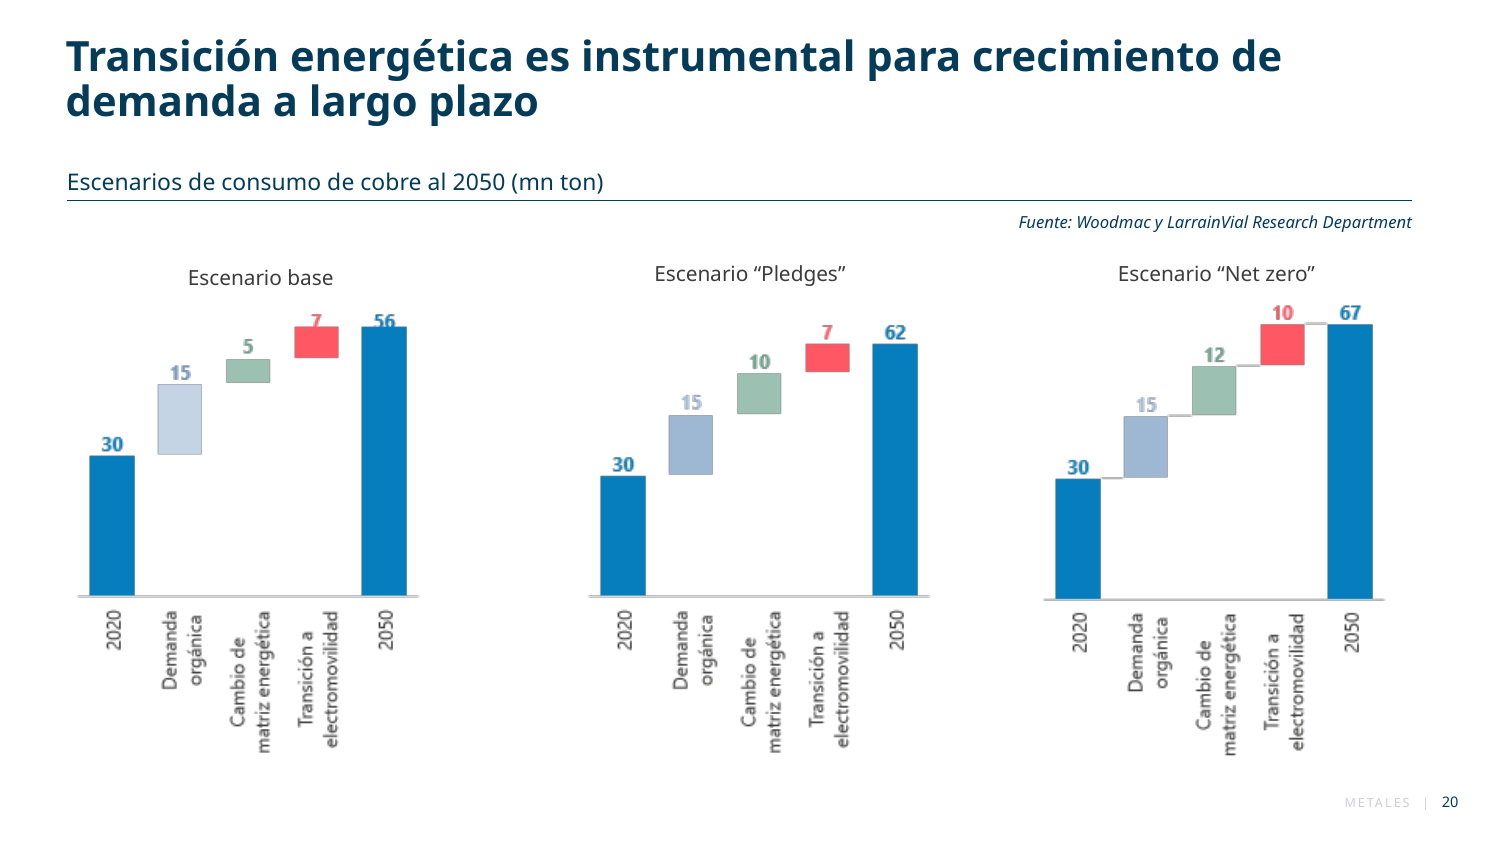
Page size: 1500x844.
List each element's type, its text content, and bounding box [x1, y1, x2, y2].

table_cell Fuente: Woodmac y LarrainVial Research Department [67, 201, 1412, 234]
picture [65, 296, 435, 770]
picture [1452, 796, 1458, 807]
text_box Escenario “Net zero” [1070, 253, 1362, 293]
text_box Escenario “Pledges” [604, 253, 896, 293]
text_box Escenario base [115, 256, 407, 297]
picture [576, 296, 946, 770]
text_box Transición energética es instrumental para crecimiento de demanda a largo plazo [65, 57, 1394, 103]
picture [1442, 796, 1448, 805]
picture [1031, 256, 1401, 771]
table_header Escenarios de consumo de cobre al 2050 (mn ton) [67, 166, 1412, 200]
